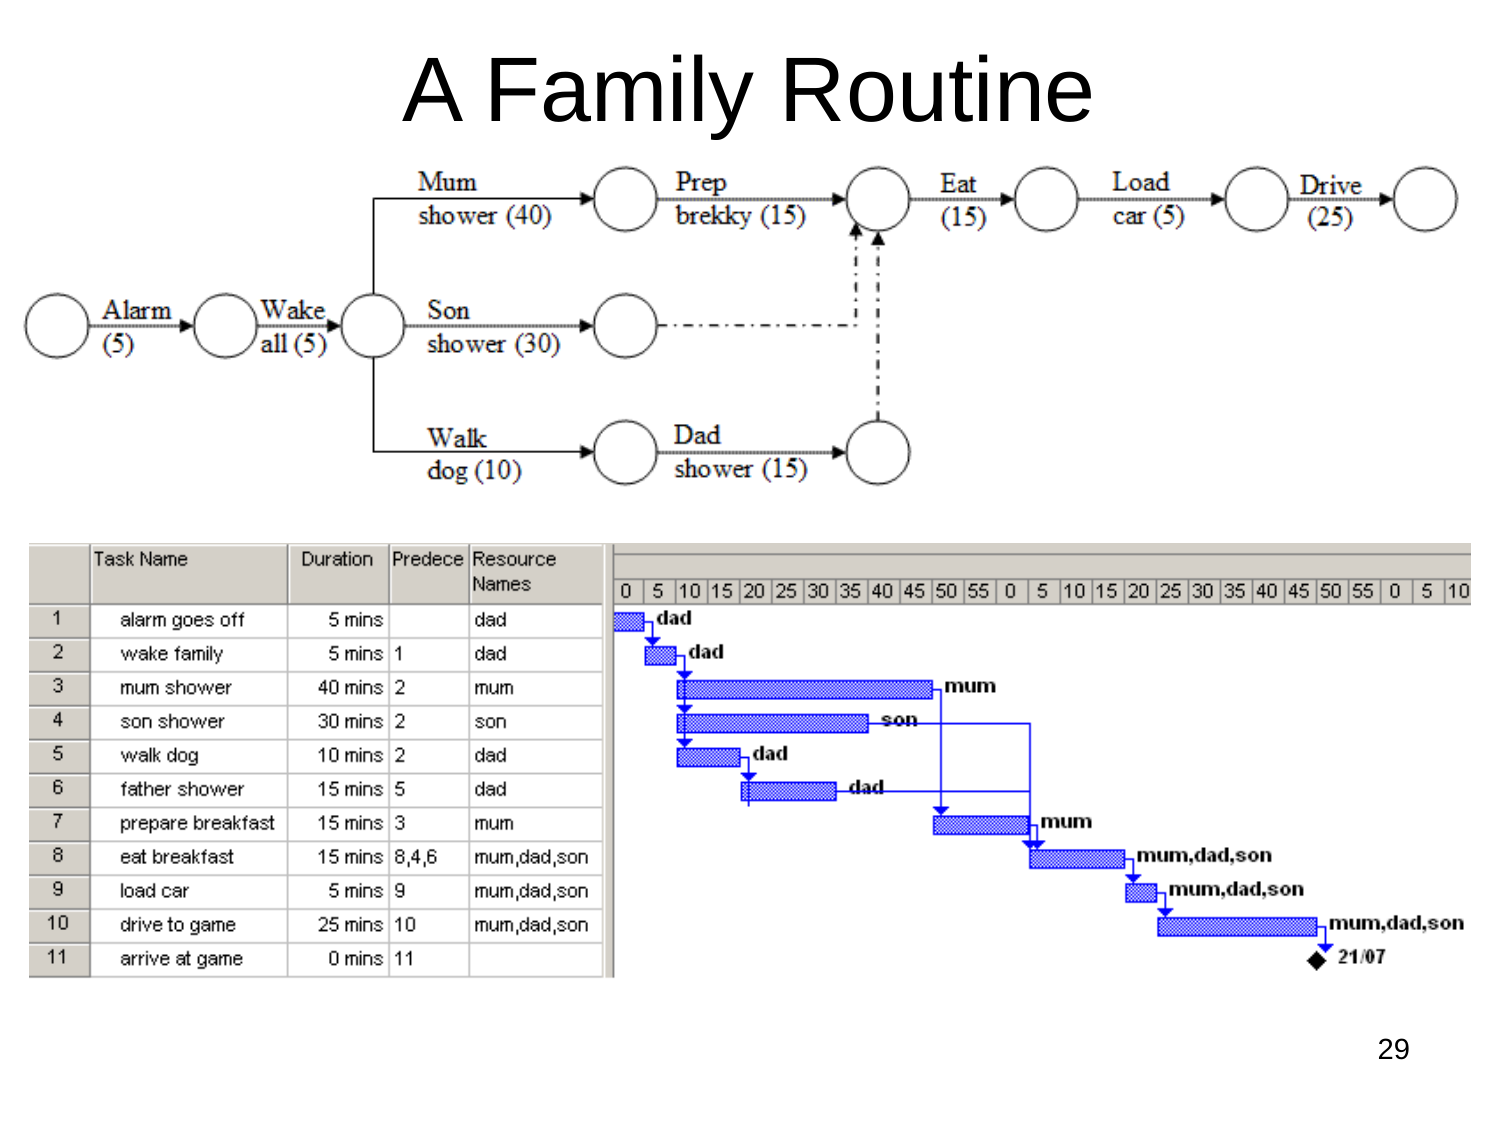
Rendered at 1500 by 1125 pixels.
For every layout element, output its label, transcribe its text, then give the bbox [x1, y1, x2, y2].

picture [29, 543, 1471, 1012]
title A Family Routine [75, 19, 1425, 138]
text_box <number> [1210, 1023, 1425, 1102]
picture [17, 140, 1471, 504]
